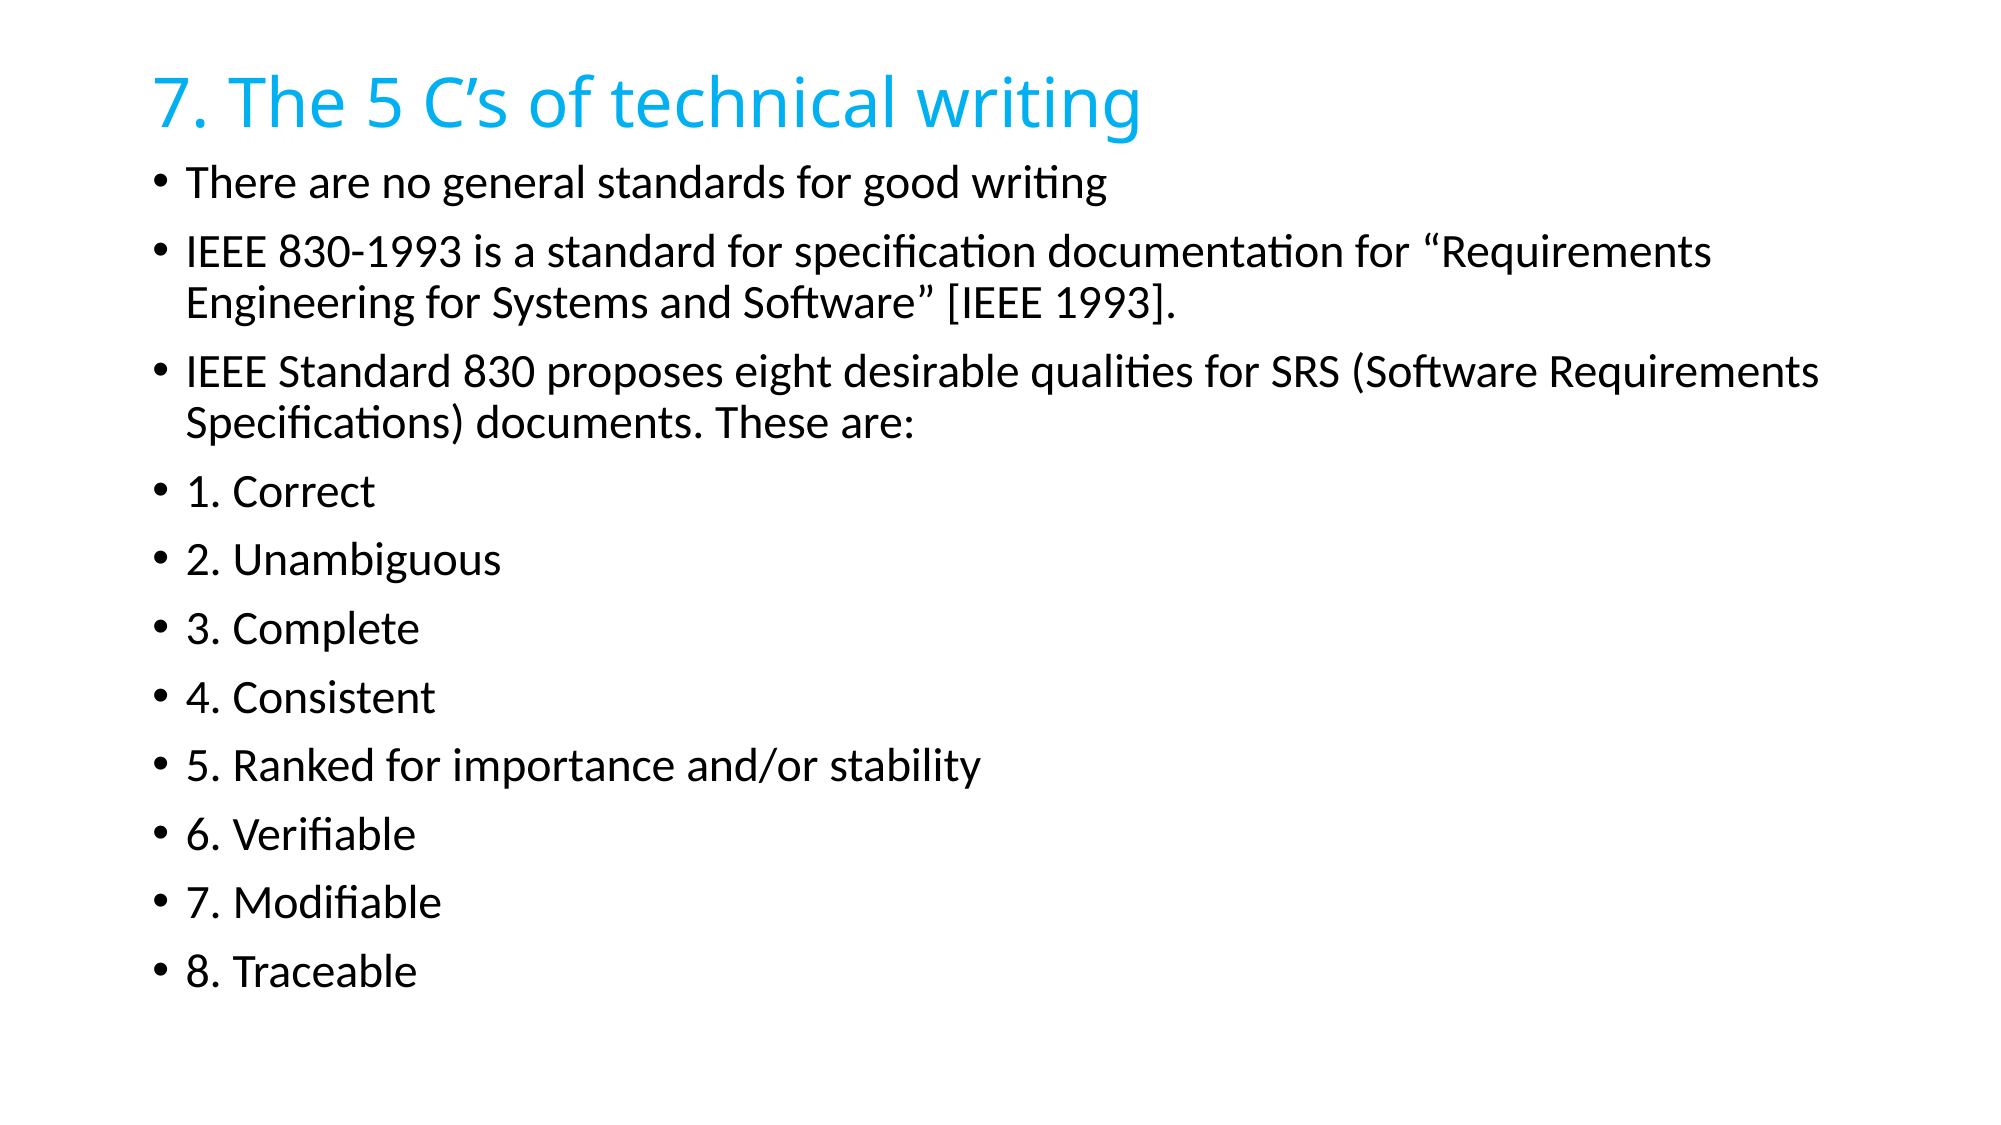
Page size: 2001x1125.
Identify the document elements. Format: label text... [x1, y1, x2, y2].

list There are no general standards for good writing IEEE 830-1993 is a standard for specification documentation for “Requirements Engineering for Systems and Software” [IEEE 1993]. IEEE Standard 830 proposes eight desirable qualities for SRS (Software Requirements Specifications) documents. These are: 1. Correct 2. Unambiguous 3. Complete 4. Consistent 5. Ranked for importance and/or stability 6. Verifiable 7. Modifiable 8. Traceable [137, 149, 1863, 1014]
title 7. The 5 C’s of technical writing [137, 59, 1863, 149]
